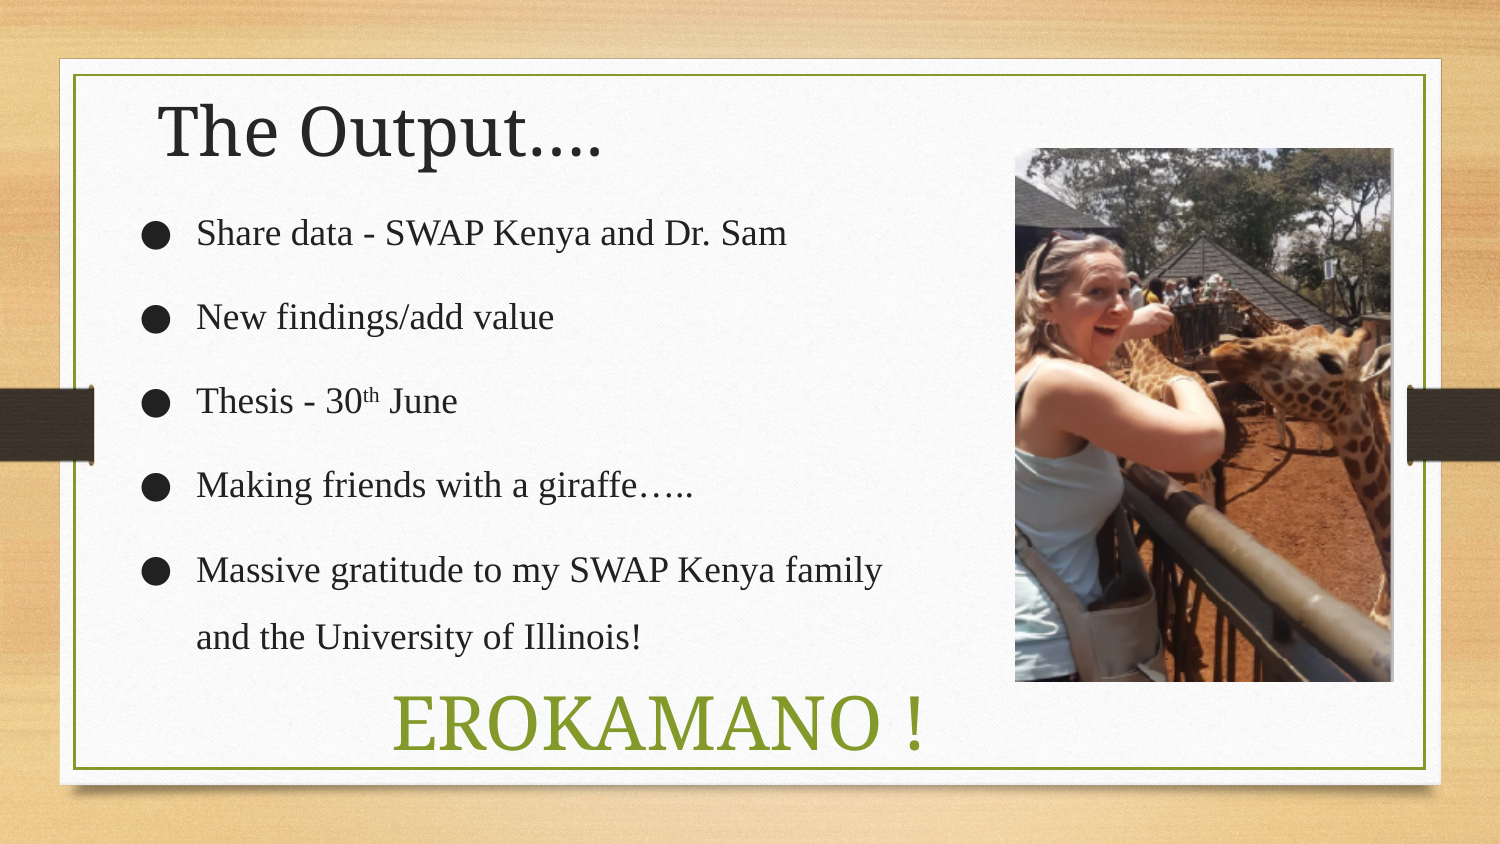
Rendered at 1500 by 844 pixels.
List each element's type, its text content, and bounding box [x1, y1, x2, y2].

text_box Erokamano ! [376, 671, 999, 790]
title The Output…. [142, 72, 1449, 184]
picture [0, 0, 1500, 844]
text_box Share data - SWAP Kenya and Dr. Sam New findings/add value Thesis - 30th June Making friends with a giraffe….. Massive gratitude to my SWAP Kenya family and the University of Illinois! [105, 170, 914, 632]
